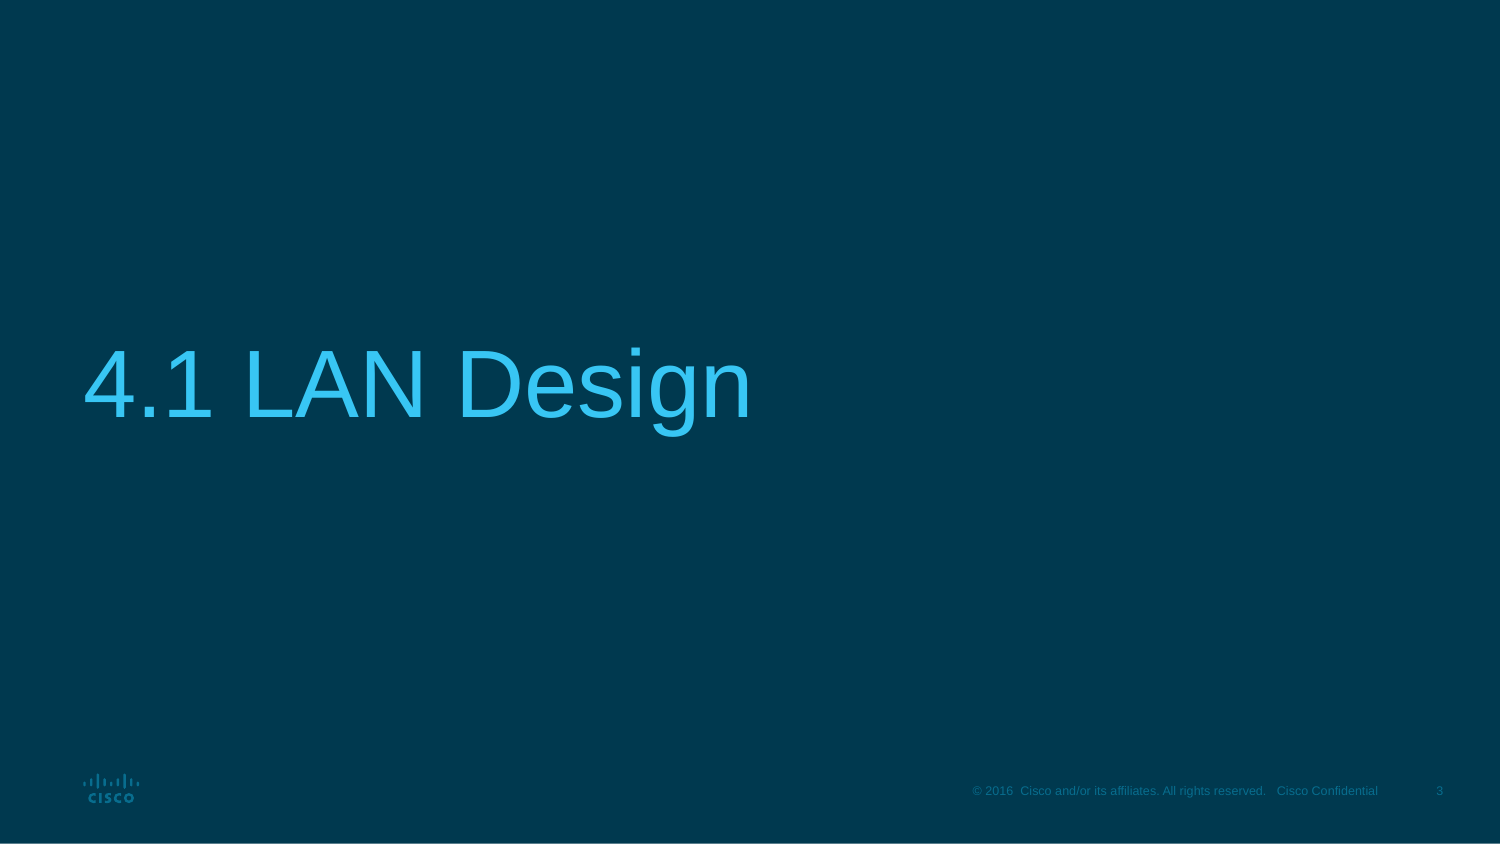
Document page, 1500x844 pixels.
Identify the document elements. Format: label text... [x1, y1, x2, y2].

title 4.1 LAN Design [68, 150, 1315, 446]
